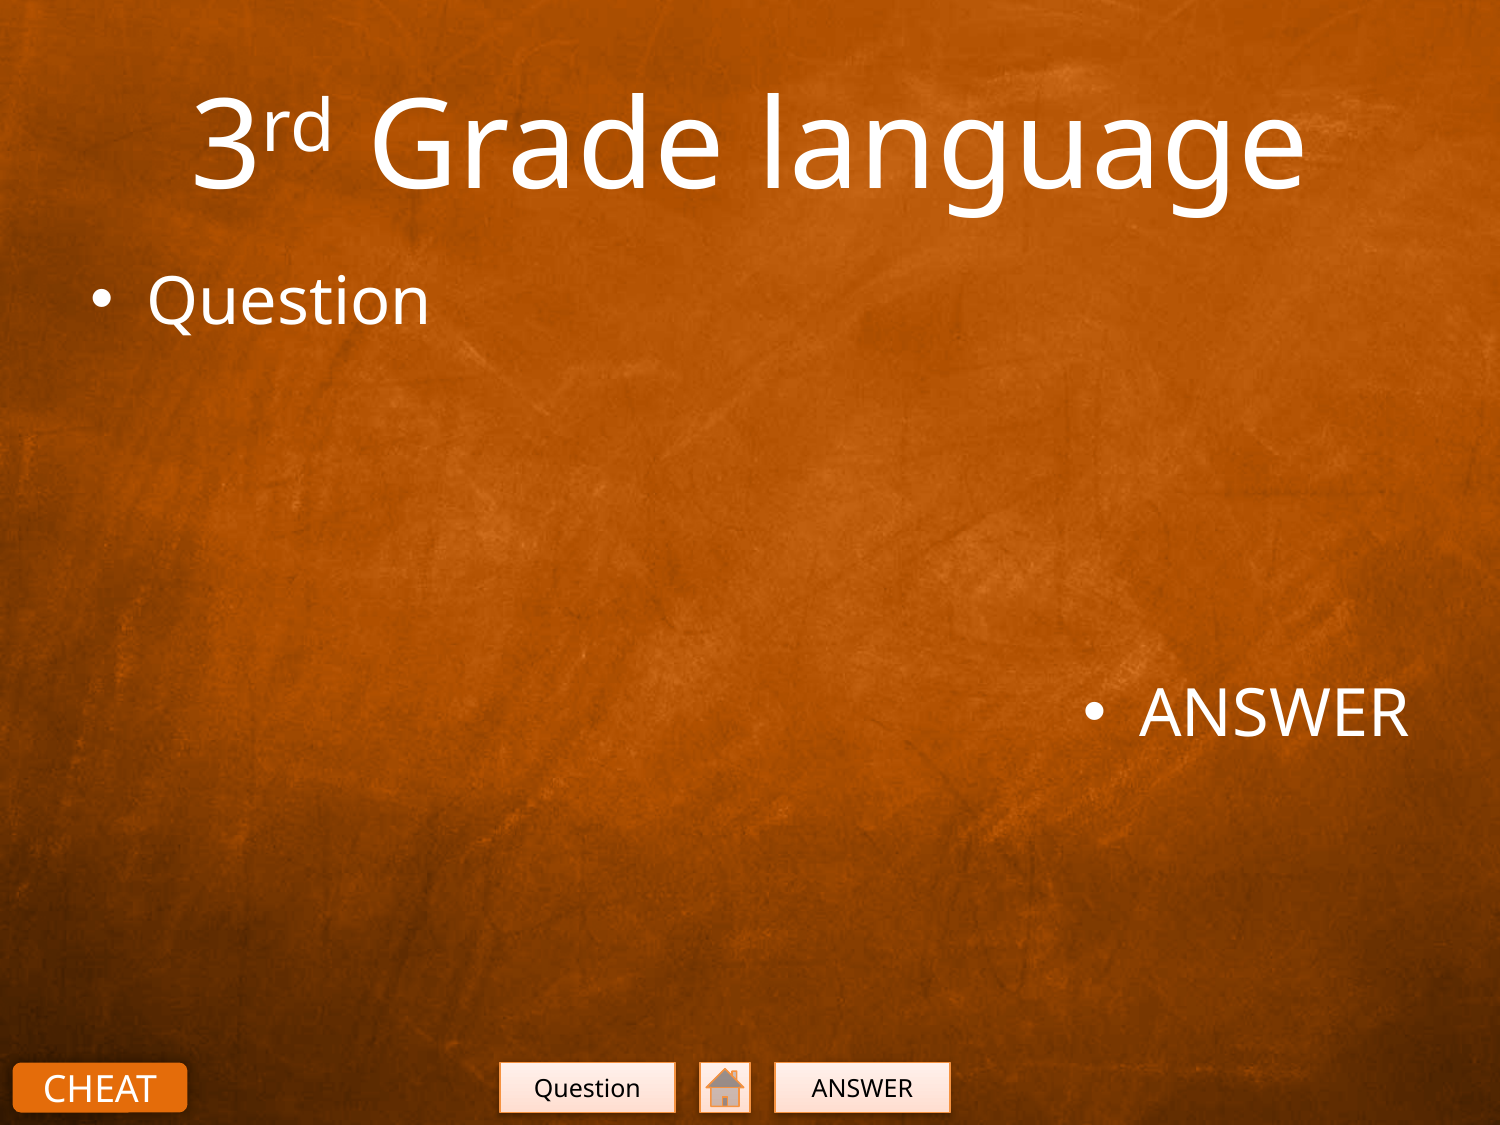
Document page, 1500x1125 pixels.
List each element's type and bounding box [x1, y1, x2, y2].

list [0, 0, 1500, 1125]
